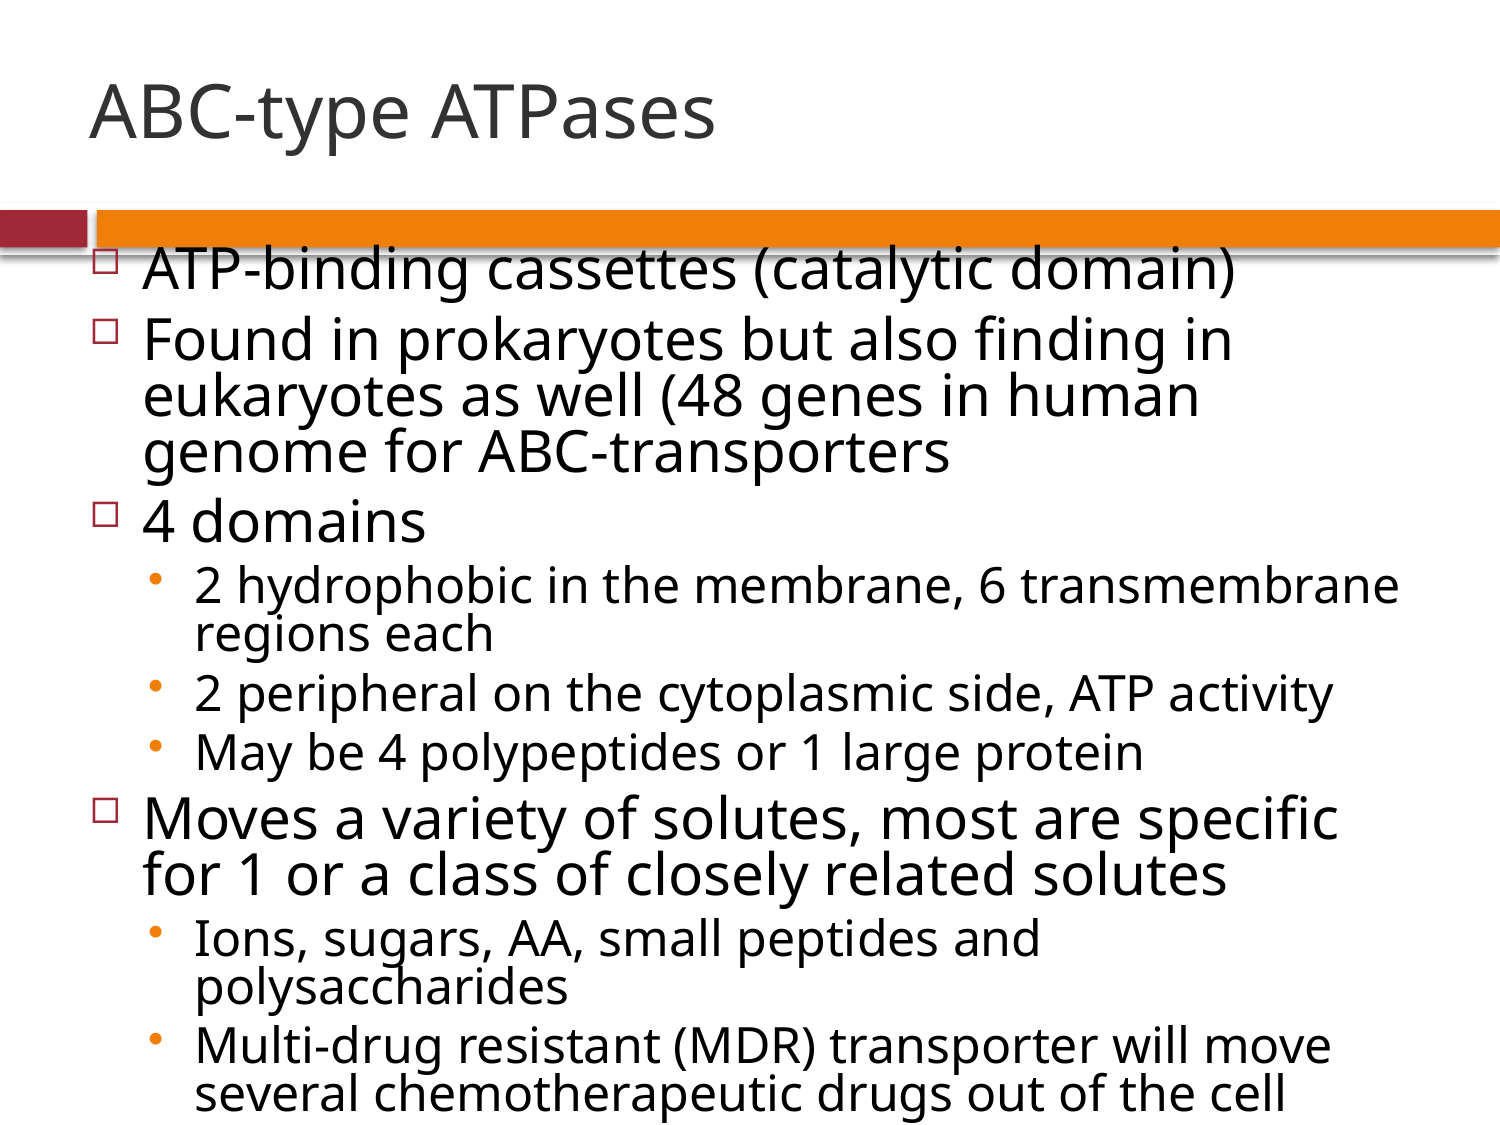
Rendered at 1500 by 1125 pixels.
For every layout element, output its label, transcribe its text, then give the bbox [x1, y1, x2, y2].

title ABC-type ATPases [75, 56, 1425, 162]
list ATP-binding cassettes (catalytic domain) Found in prokaryotes but also finding in eukaryotes as well (48 genes in human genome for ABC-transporters 4 domains 2 hydrophobic in the membrane, 6 transmembrane regions each 2 peripheral on the cytoplasmic side, ATP activity May be 4 polypeptides or 1 large protein Moves a variety of solutes, most are specific for 1 or a class of closely related solutes Ions, sugars, AA, small peptides and polysaccharides Multi-drug resistant (MDR) transporter will move several chemotherapeutic drugs out of the cell [75, 237, 1425, 1088]
